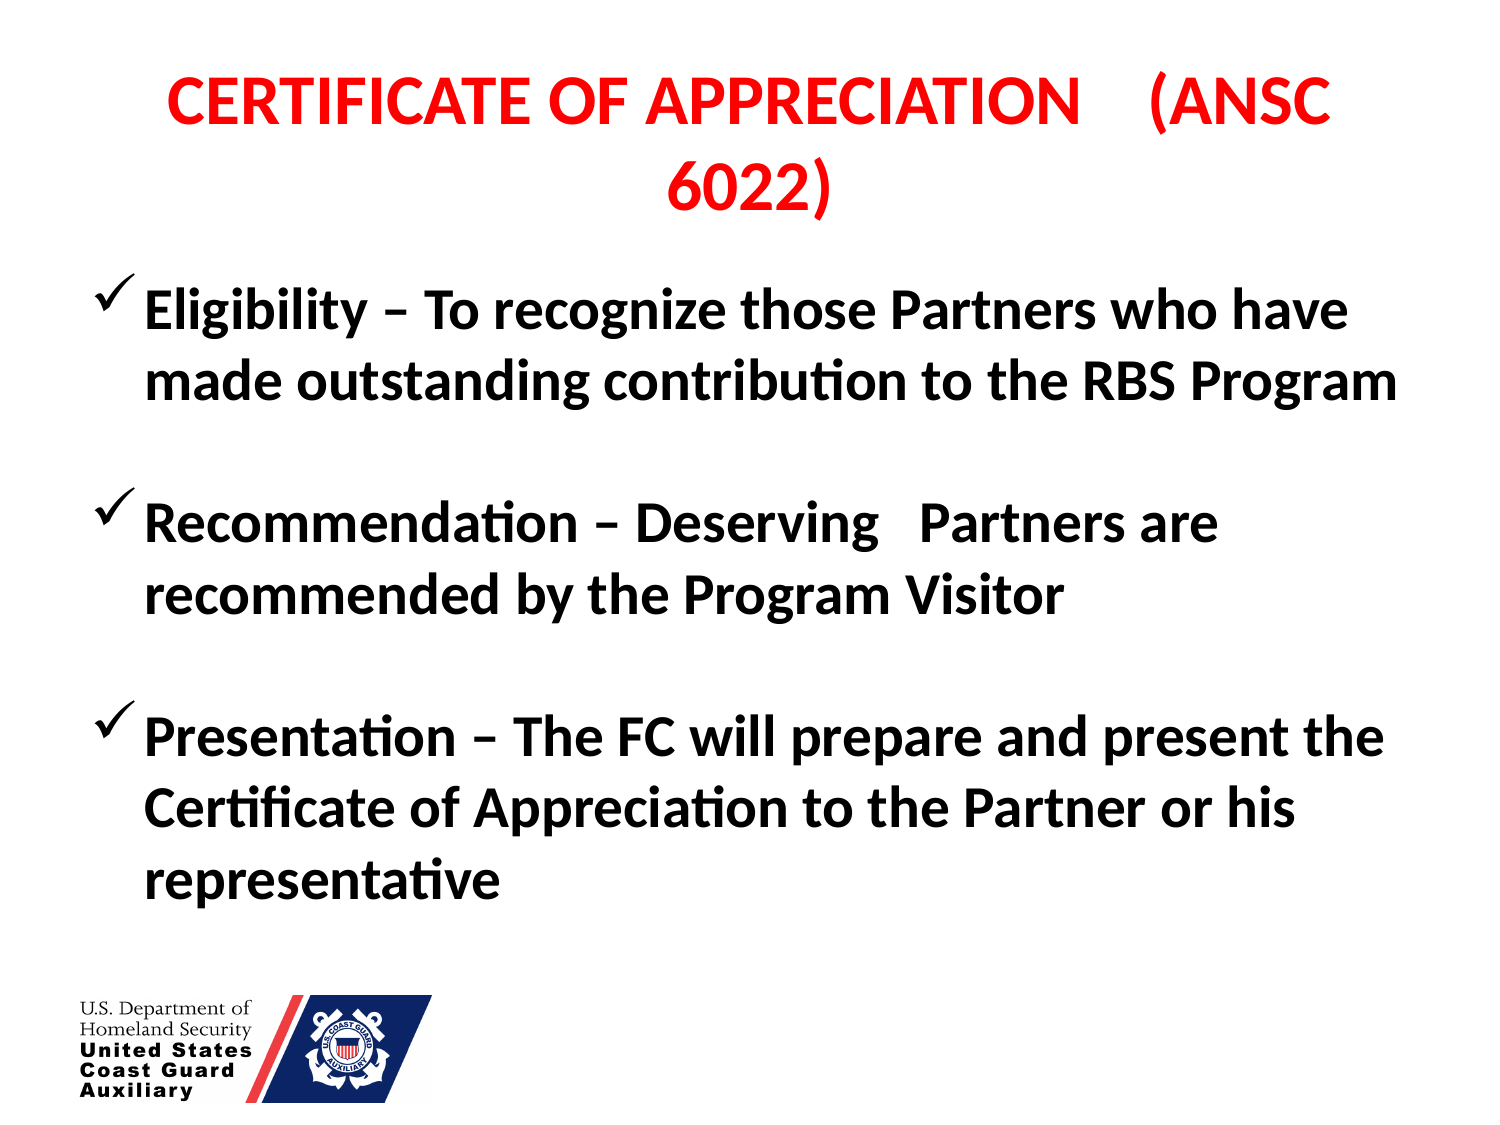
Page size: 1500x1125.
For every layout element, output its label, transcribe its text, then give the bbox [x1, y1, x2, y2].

title CERTIFICATE OF APPRECIATION (ANSC 6022) [75, 45, 1425, 233]
list Eligibility – To recognize those Partners who have made outstanding contribution to the RBS Program Recommendation – Deserving Partners are recommended by the Program Visitor Presentation – The FC will prepare and present the Certificate of Appreciation to the Partner or his representative [75, 262, 1425, 982]
picture [75, 995, 432, 1103]
